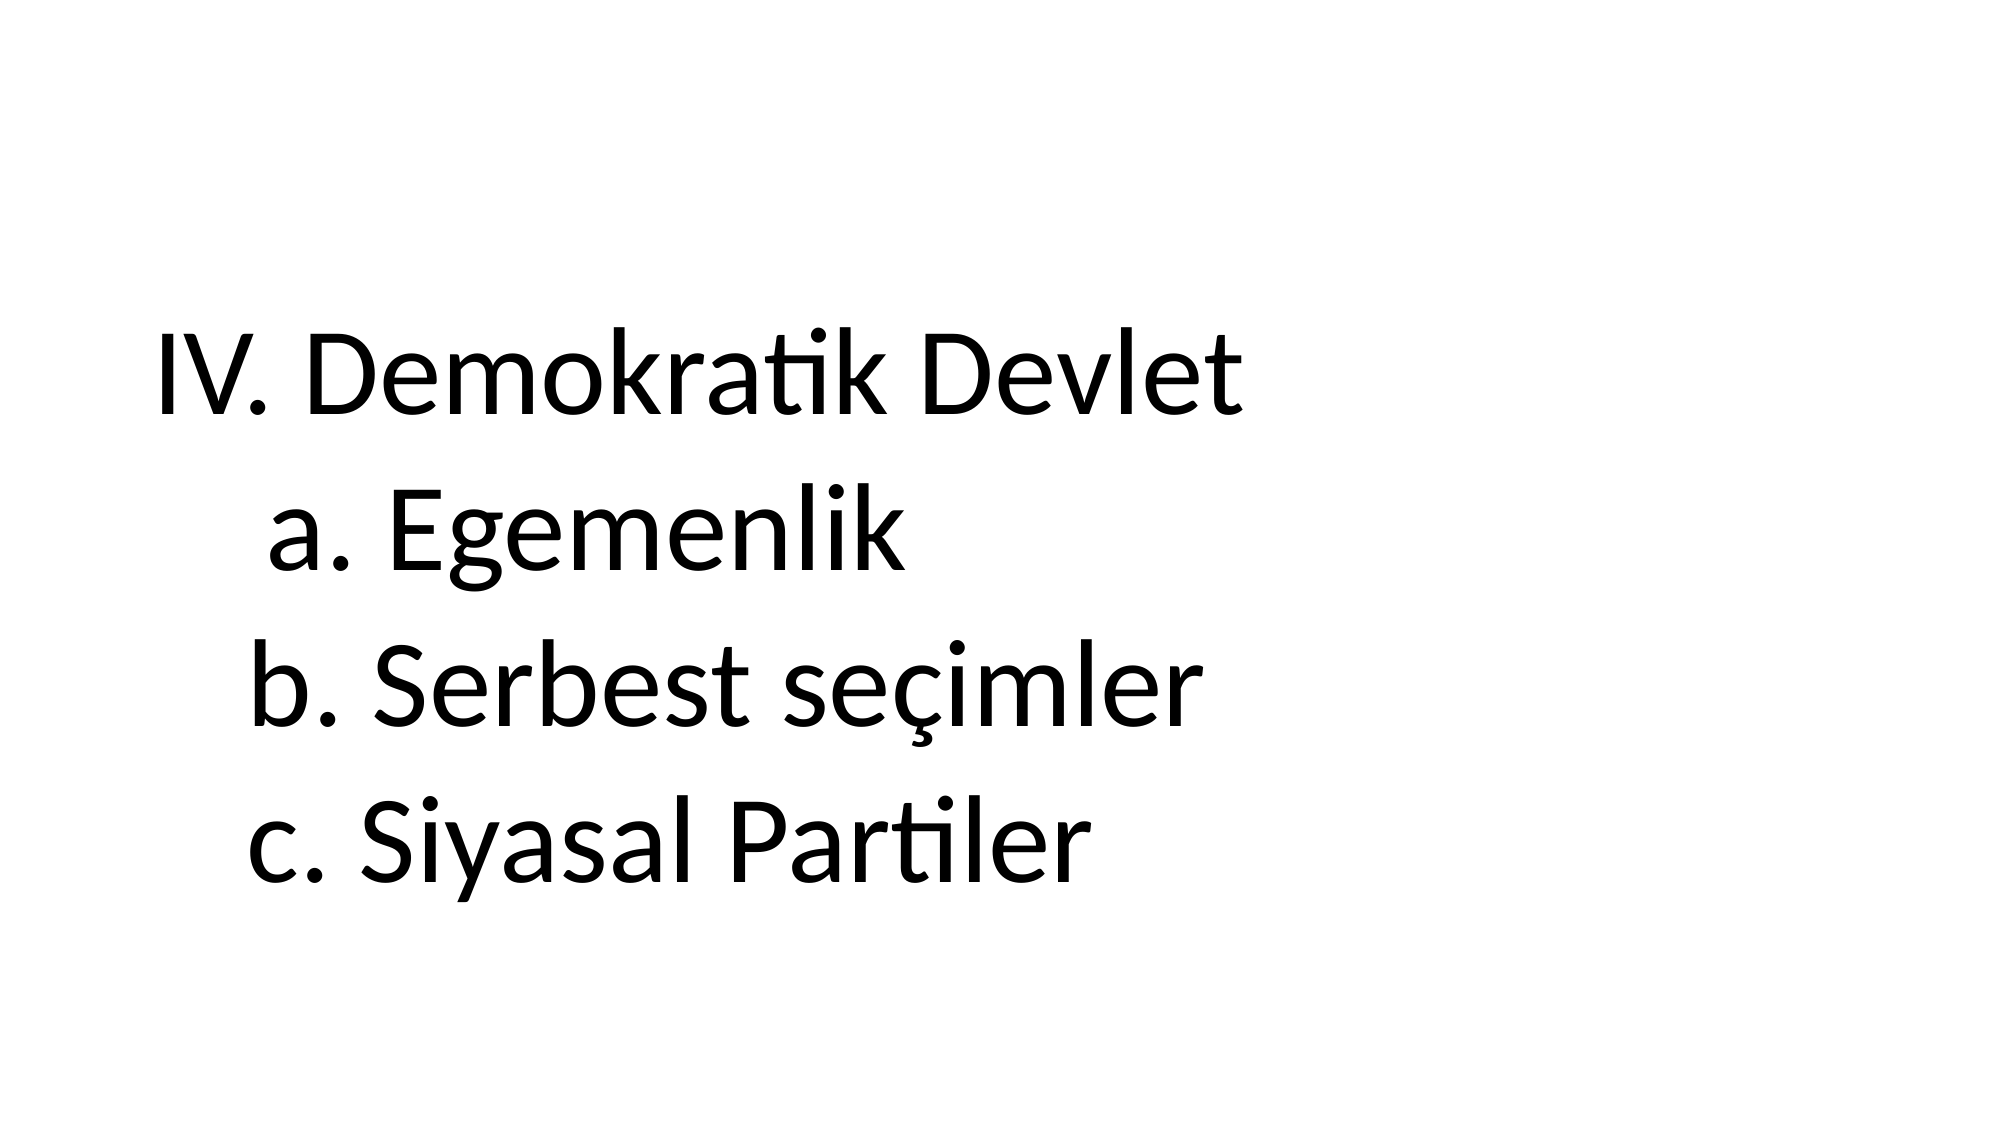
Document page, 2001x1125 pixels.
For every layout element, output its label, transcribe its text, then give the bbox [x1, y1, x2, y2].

list IV. Demokratik Devlet a. Egemenlik b. Serbest seçimler c. Siyasal Partiler [137, 299, 1863, 1014]
